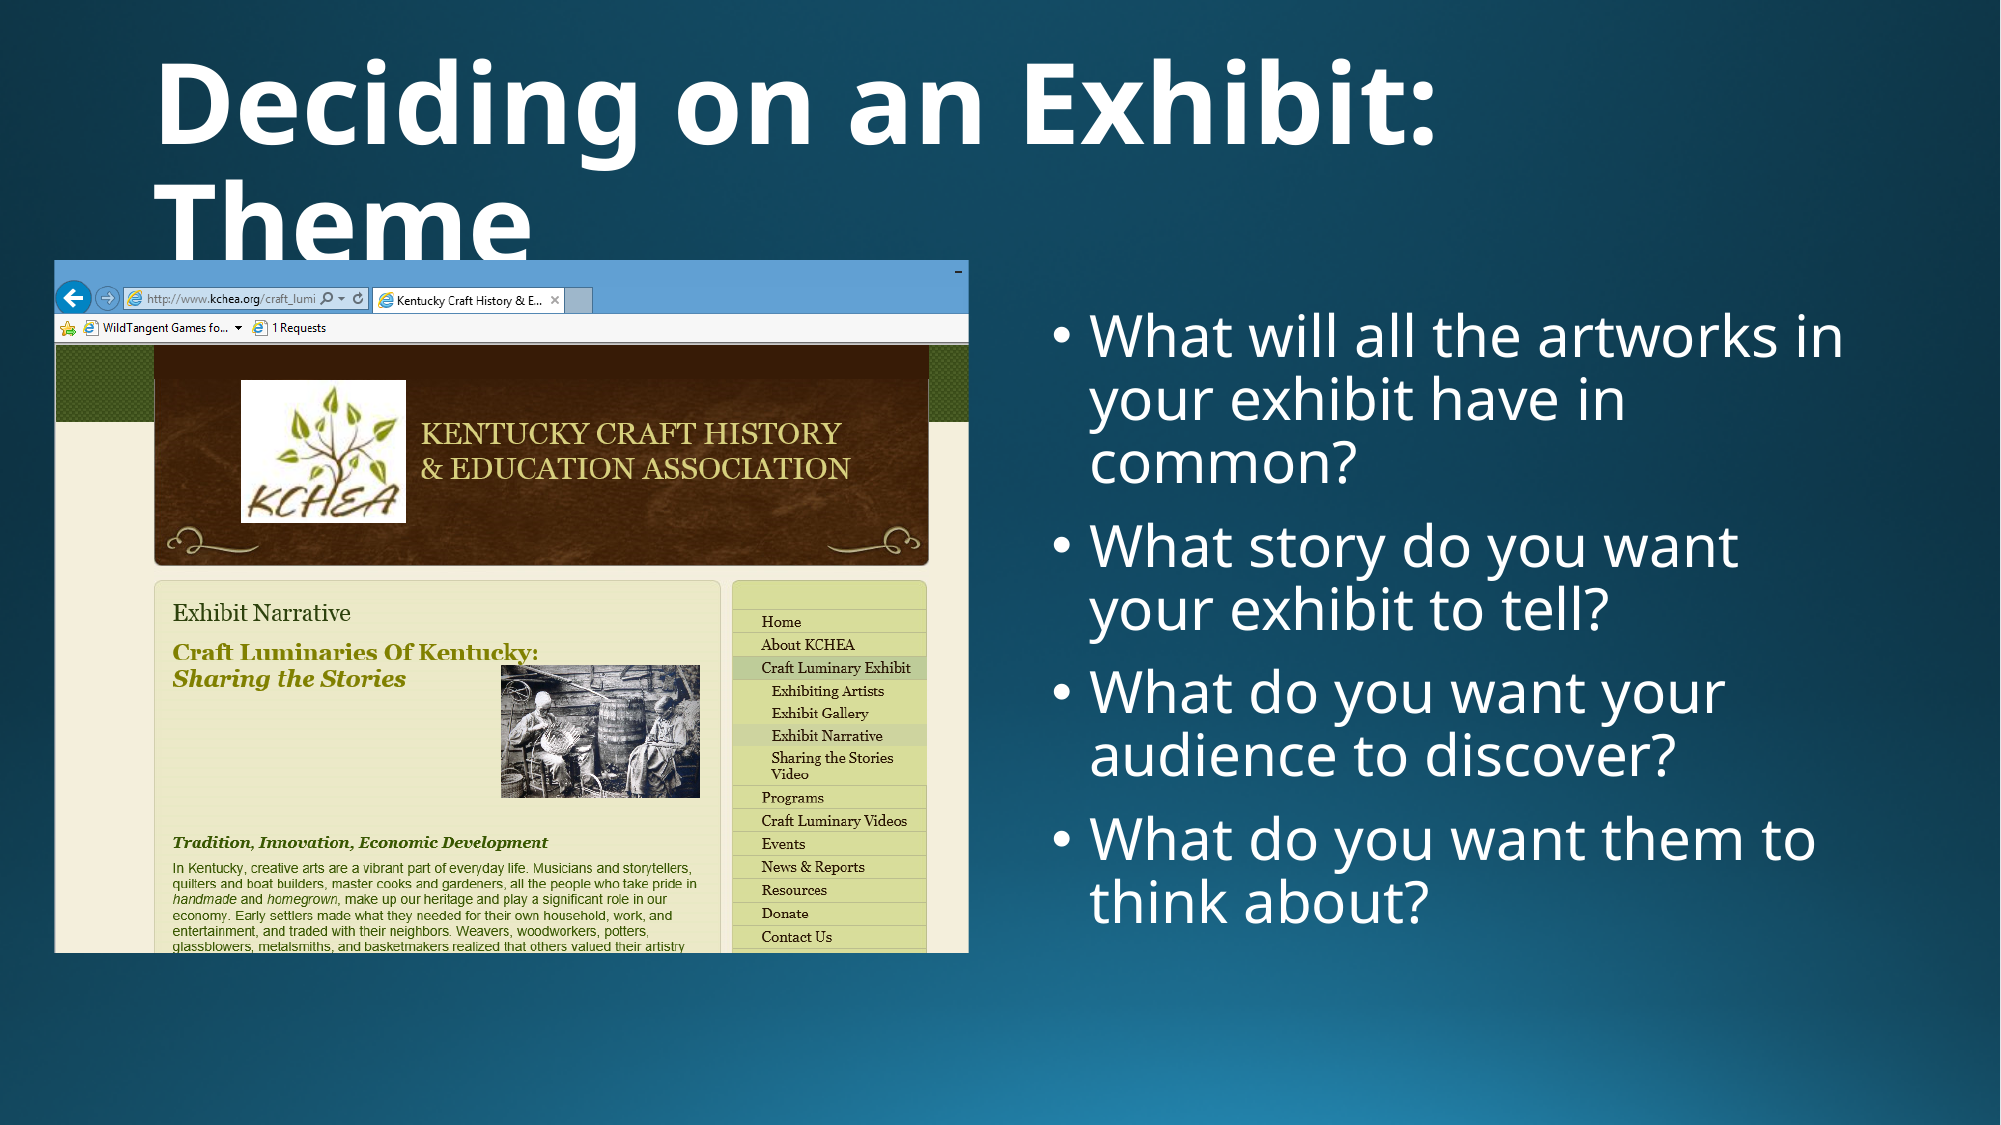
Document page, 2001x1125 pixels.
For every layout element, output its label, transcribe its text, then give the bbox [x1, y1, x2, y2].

list What will all the artworks in your exhibit have in common? What story do you want your exhibit to tell? What do you want your audience to discover? What do you want them to think about? [1036, 299, 1863, 1014]
picture [0, 0, 2001, 1125]
title Deciding on an Exhibit: Theme [137, 59, 1863, 278]
